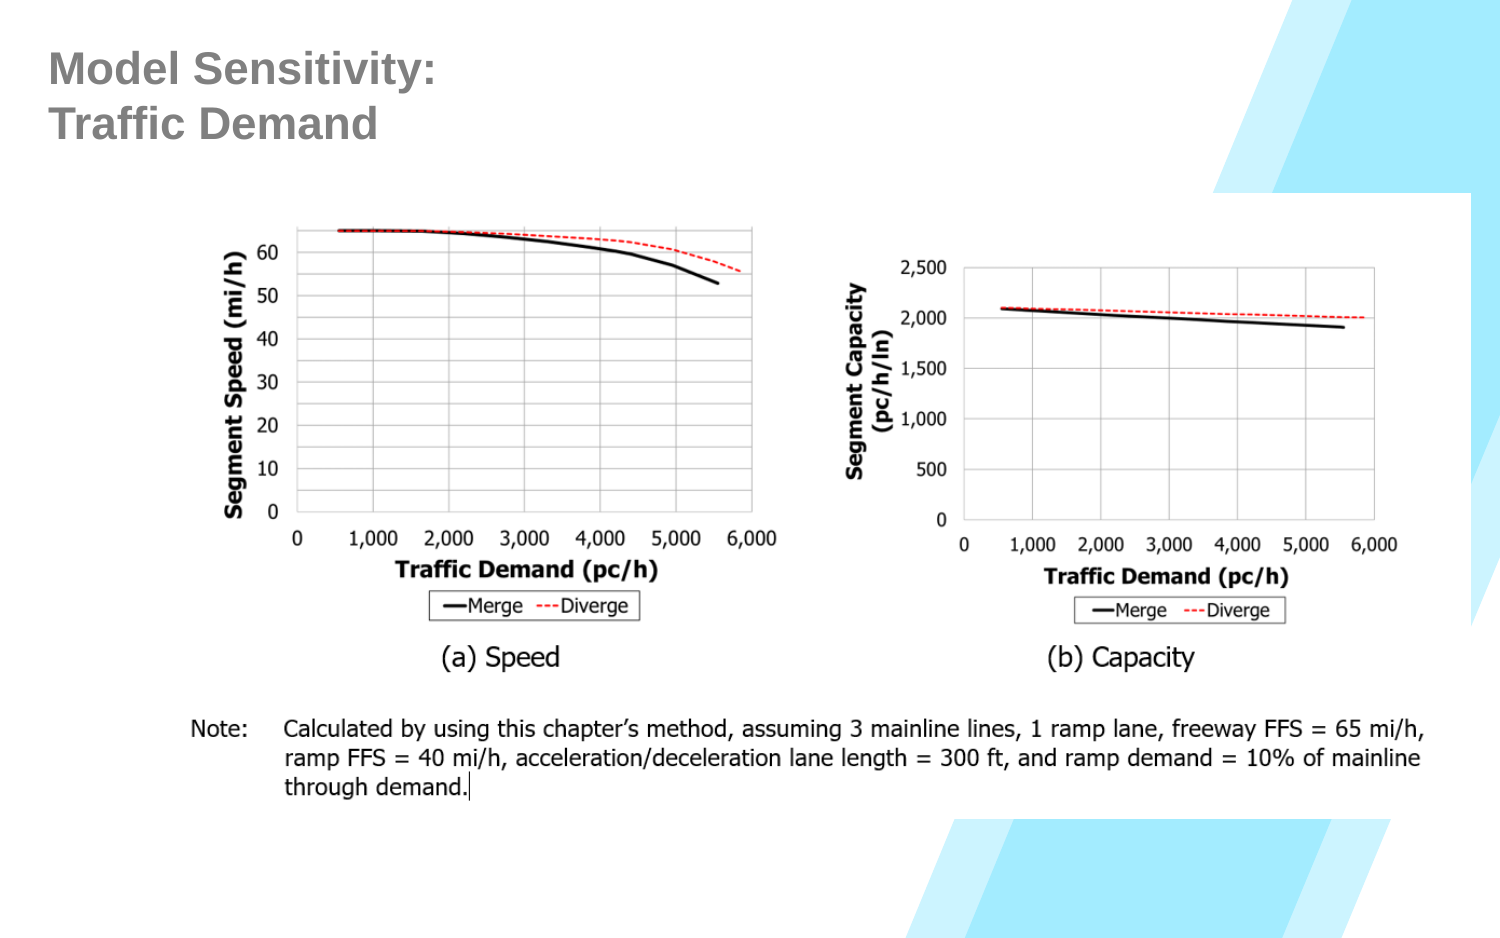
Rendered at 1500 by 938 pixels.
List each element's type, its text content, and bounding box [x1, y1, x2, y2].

title Model Sensitivity: Traffic Demand [33, 31, 1471, 157]
picture [182, 192, 1471, 819]
